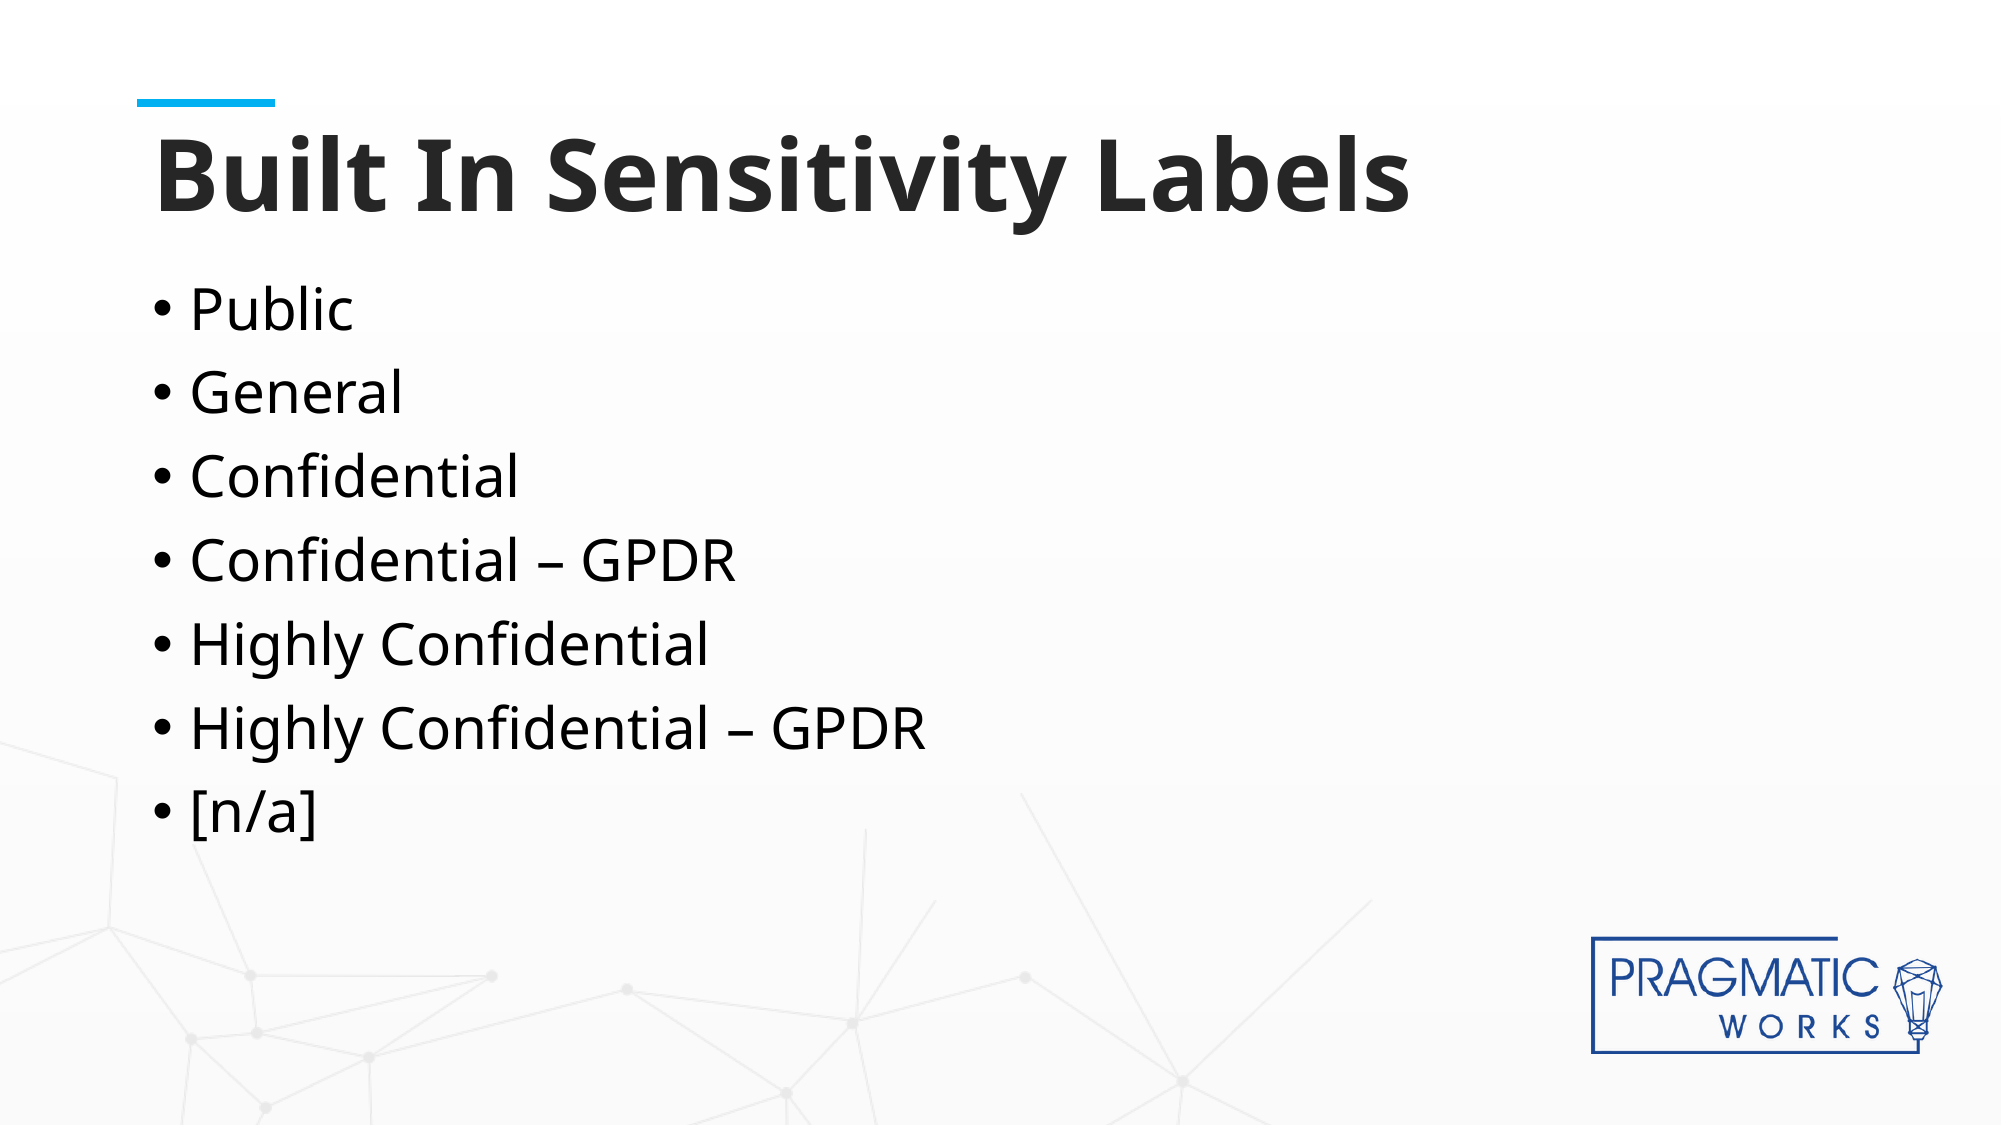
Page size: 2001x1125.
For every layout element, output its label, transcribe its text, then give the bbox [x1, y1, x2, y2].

picture [1591, 936, 1943, 1054]
title Built In Sensitivity Labels [137, 103, 1863, 241]
list Public General Confidential Confidential – GPDR Highly Confidential Highly Confidential – GPDR [n/a] [137, 272, 1863, 916]
